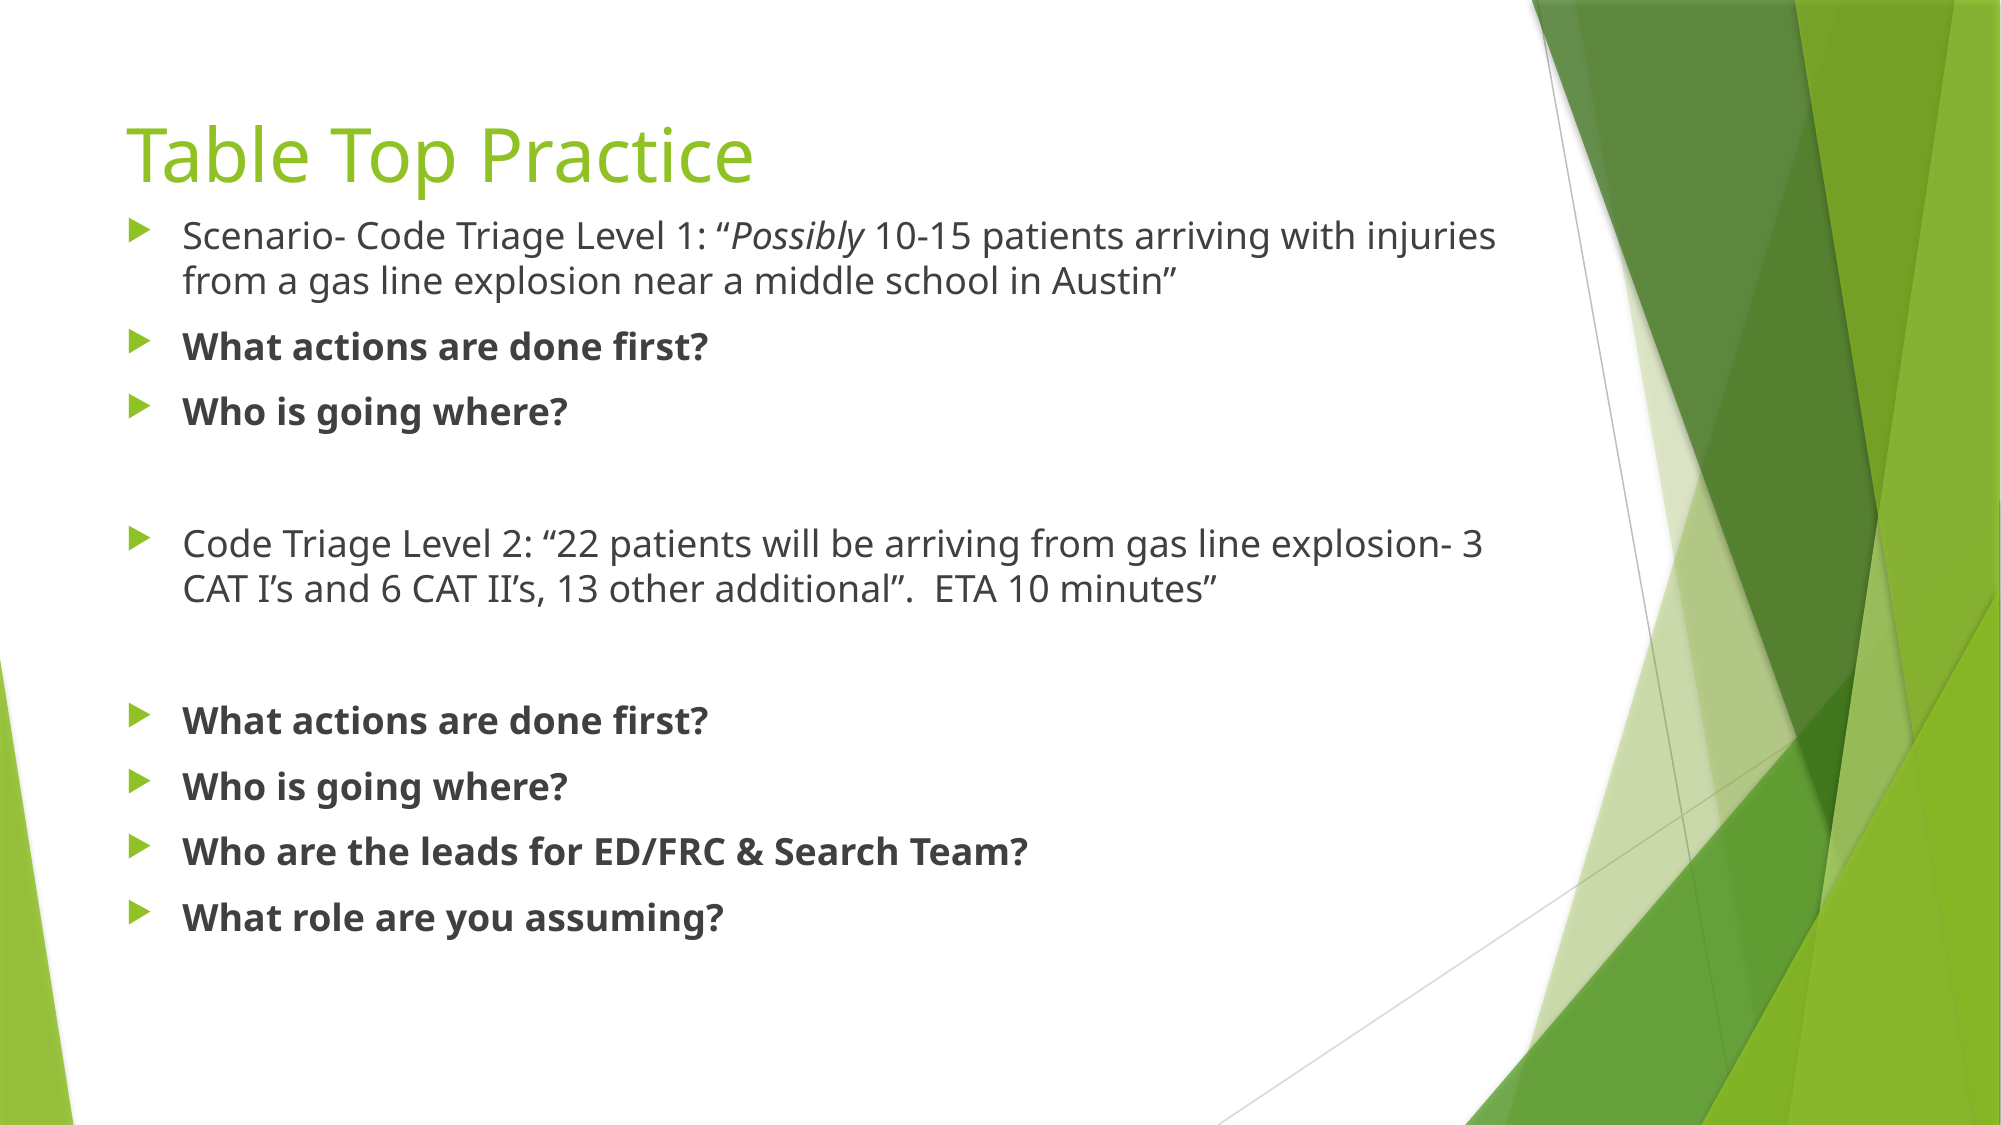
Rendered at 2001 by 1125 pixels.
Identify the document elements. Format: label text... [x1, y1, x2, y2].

list Scenario- Code Triage Level 1: “Possibly 10-15 patients arriving with injuries from a gas line explosion near a middle school in Austin” What actions are done first? Who is going where? Code Triage Level 2: “22 patients will be arriving from gas line explosion- 3 CAT I’s and 6 CAT II’s, 13 other additional”. ETA 10 minutes” What actions are done first? Who is going where? Who are the leads for ED/FRC & Search Team? What role are you assuming? [111, 204, 1522, 991]
title Table Top Practice [111, 99, 1522, 204]
